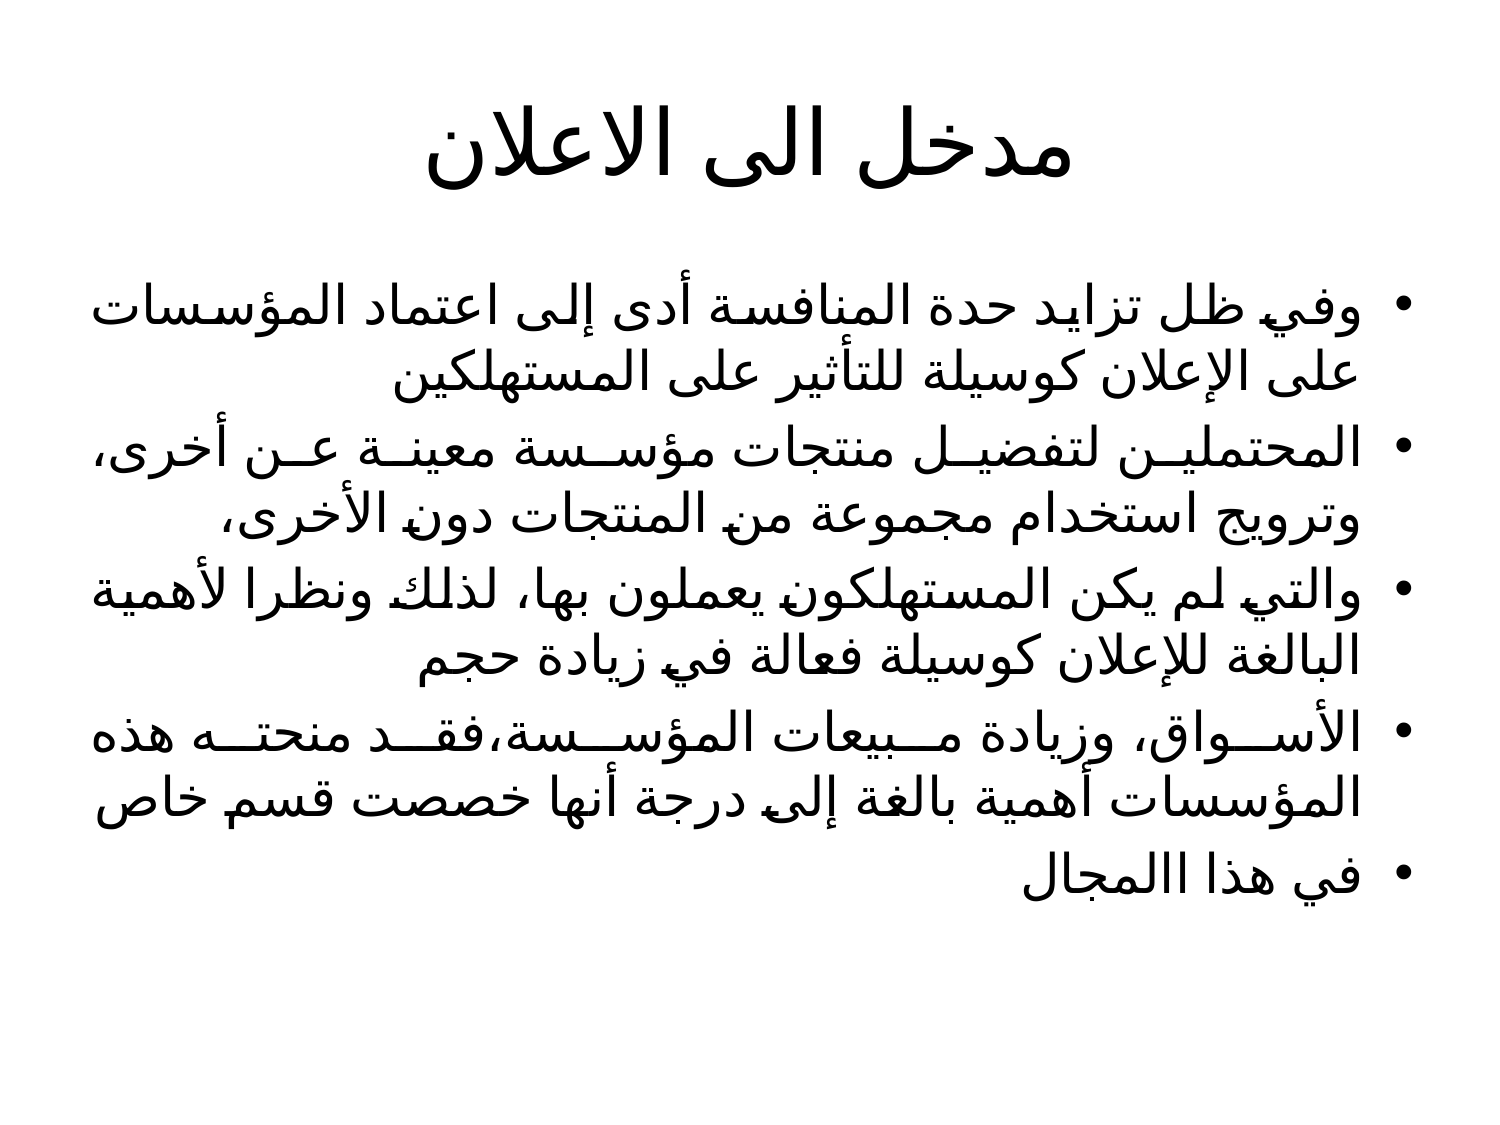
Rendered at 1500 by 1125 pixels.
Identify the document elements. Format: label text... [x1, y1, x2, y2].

list وفي ظل تزايد حدة المنافسة أدى إلى اعتماد المؤسسات على الإعلان كوسيلة للتأثير على المستهلكين المحتملين لتفضيل منتجات مؤسسة معينة عن أخرى، وترويج استخدام مجموعة من المنتجات دون الأخرى، والتي لم يكن المستهلكون يعملون بها، لذلك ونظرا لأهمية البالغة للإعلان كوسيلة فعالة في زيادة حجم الأسواق، وزيادة مبيعات المؤسسة،فقد منحته هذه المؤسسات أهمية بالغة إلى درجة أنها خصصت قسم خاص في هذا االمجال [75, 262, 1425, 1005]
title مدخل الى الاعلان [75, 45, 1425, 233]
